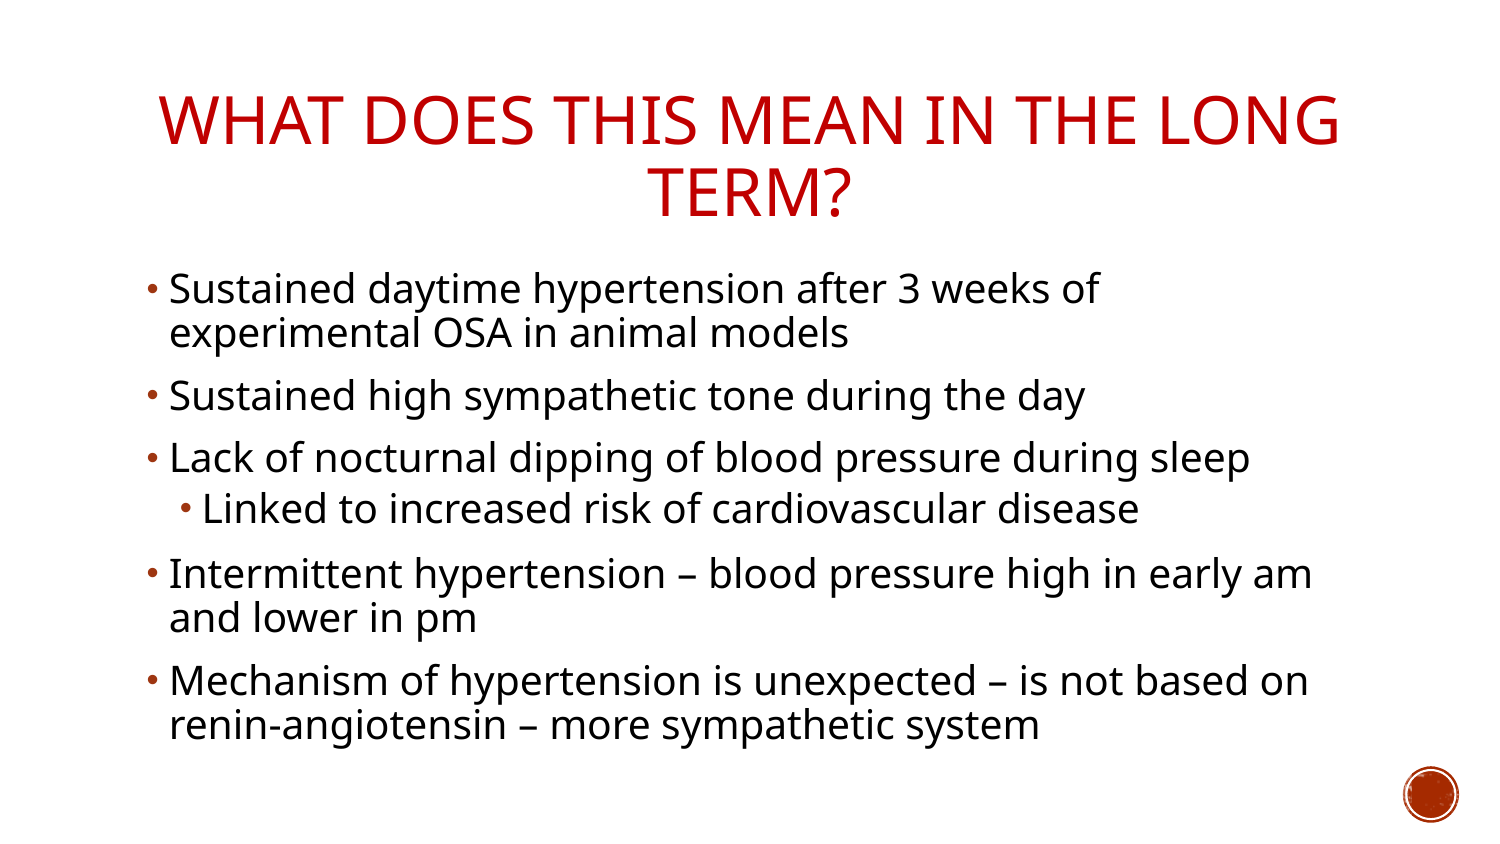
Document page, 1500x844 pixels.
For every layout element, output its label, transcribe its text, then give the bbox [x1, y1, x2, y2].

title What does this mean in the long term? [131, 59, 1370, 258]
list Sustained daytime hypertension after 3 weeks of experimental OSA in animal models Sustained high sympathetic tone during the day Lack of nocturnal dipping of blood pressure during sleep Linked to increased risk of cardiovascular disease Intermittent hypertension – blood pressure high in early am and lower in pm Mechanism of hypertension is unexpected – is not based on renin-angiotensin – more sympathetic system [131, 261, 1370, 760]
